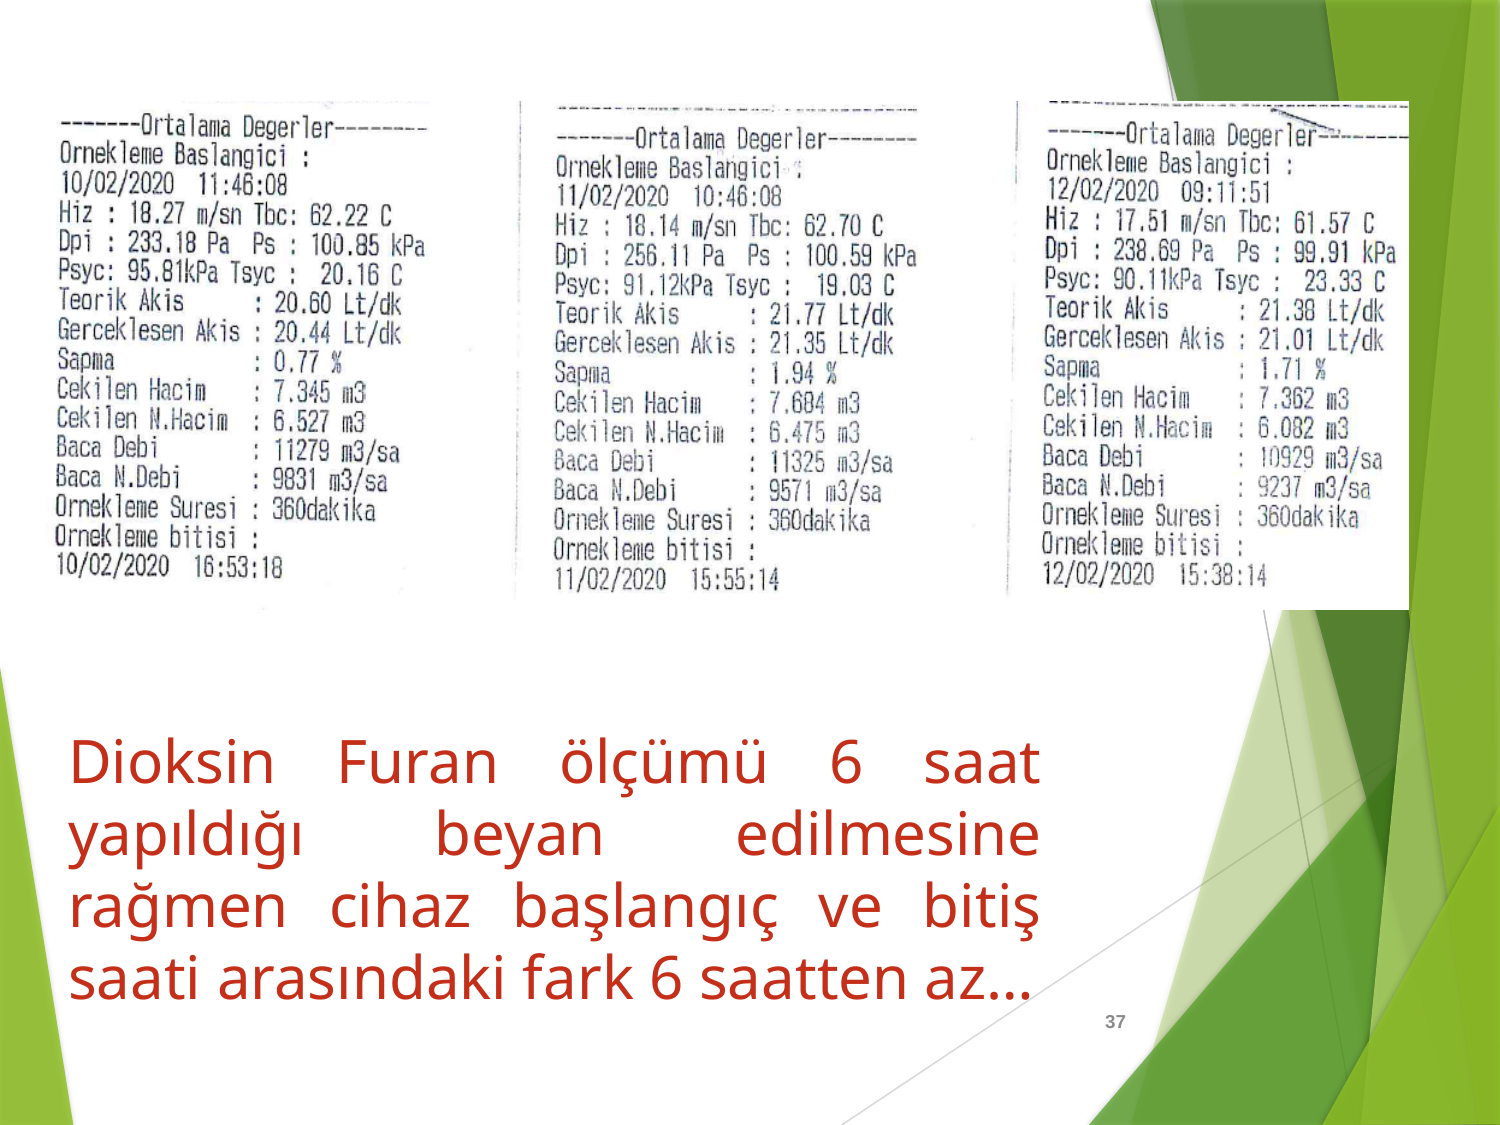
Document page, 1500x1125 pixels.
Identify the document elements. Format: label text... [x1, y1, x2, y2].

slide_number 37 [1057, 991, 1142, 1051]
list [40, 101, 1410, 611]
title Dioksin Furan ölçümü 6 saat yapıldığı beyan edilmesine rağmen cihaz başlangıç ve bitiş saati arasındaki fark 6 saatten az… [53, 716, 1058, 1035]
